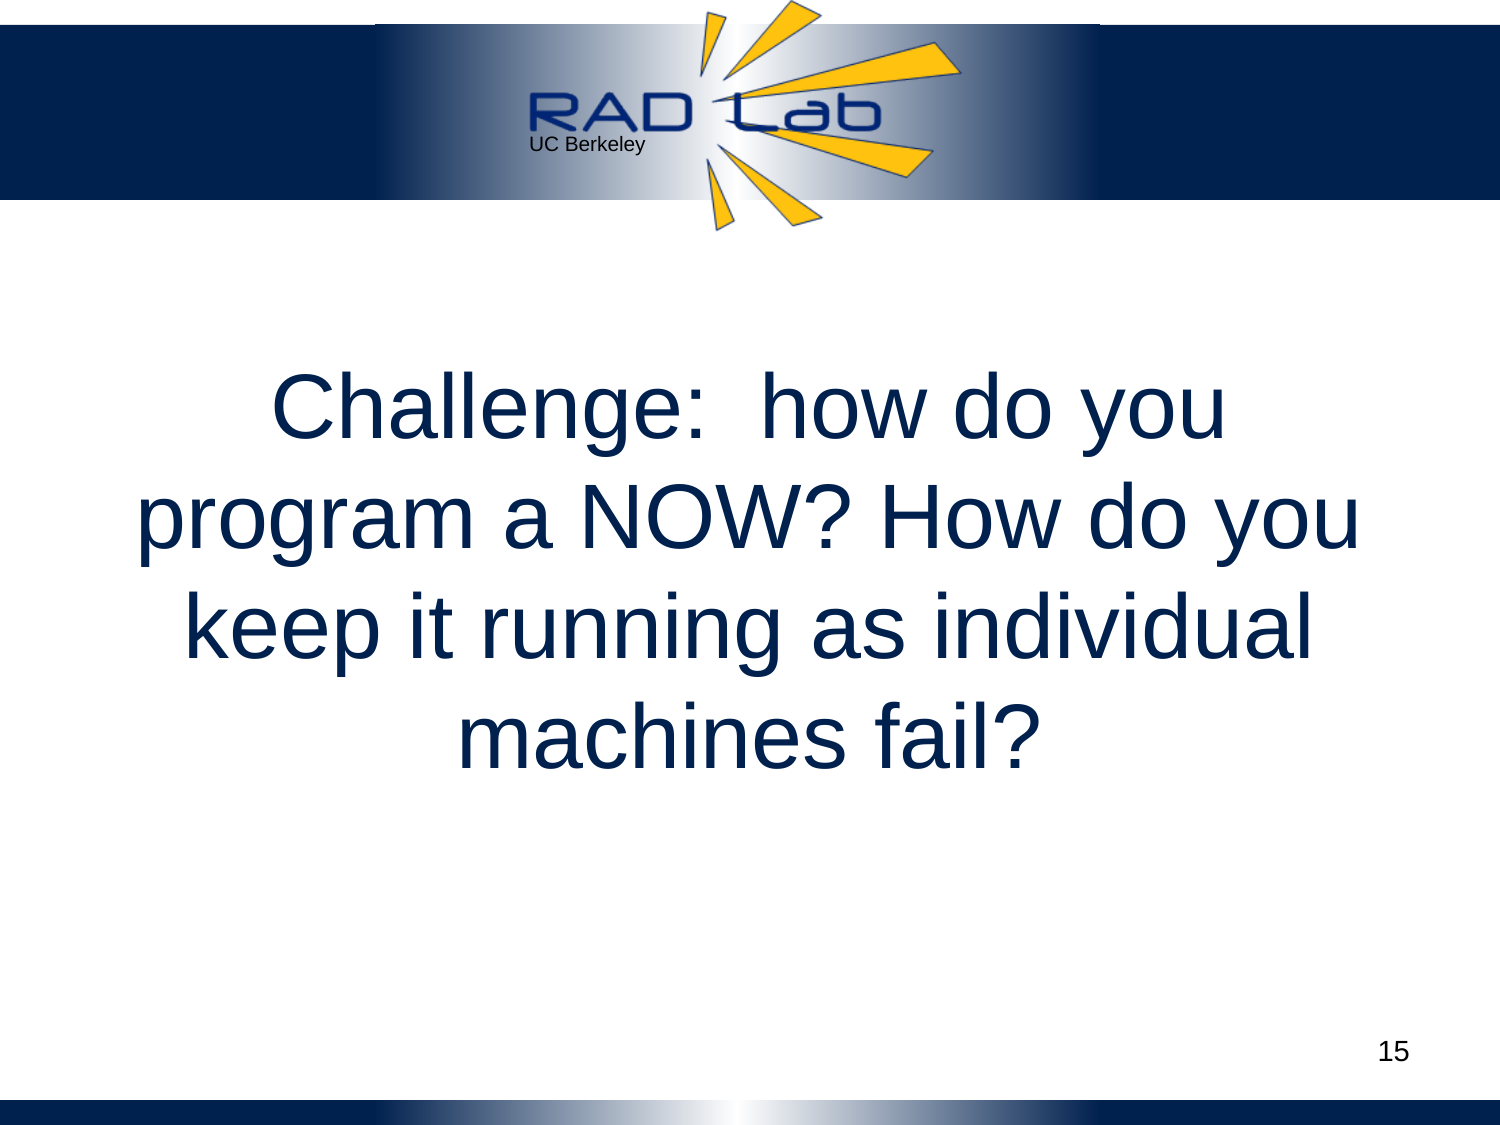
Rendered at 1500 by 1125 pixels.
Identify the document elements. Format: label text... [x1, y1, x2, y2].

slide_number 15 [1074, 1024, 1426, 1103]
picture [525, 0, 963, 232]
title Challenge: how do you program a NOW? How do you keep it running as individual machines fail? [112, 446, 1388, 688]
